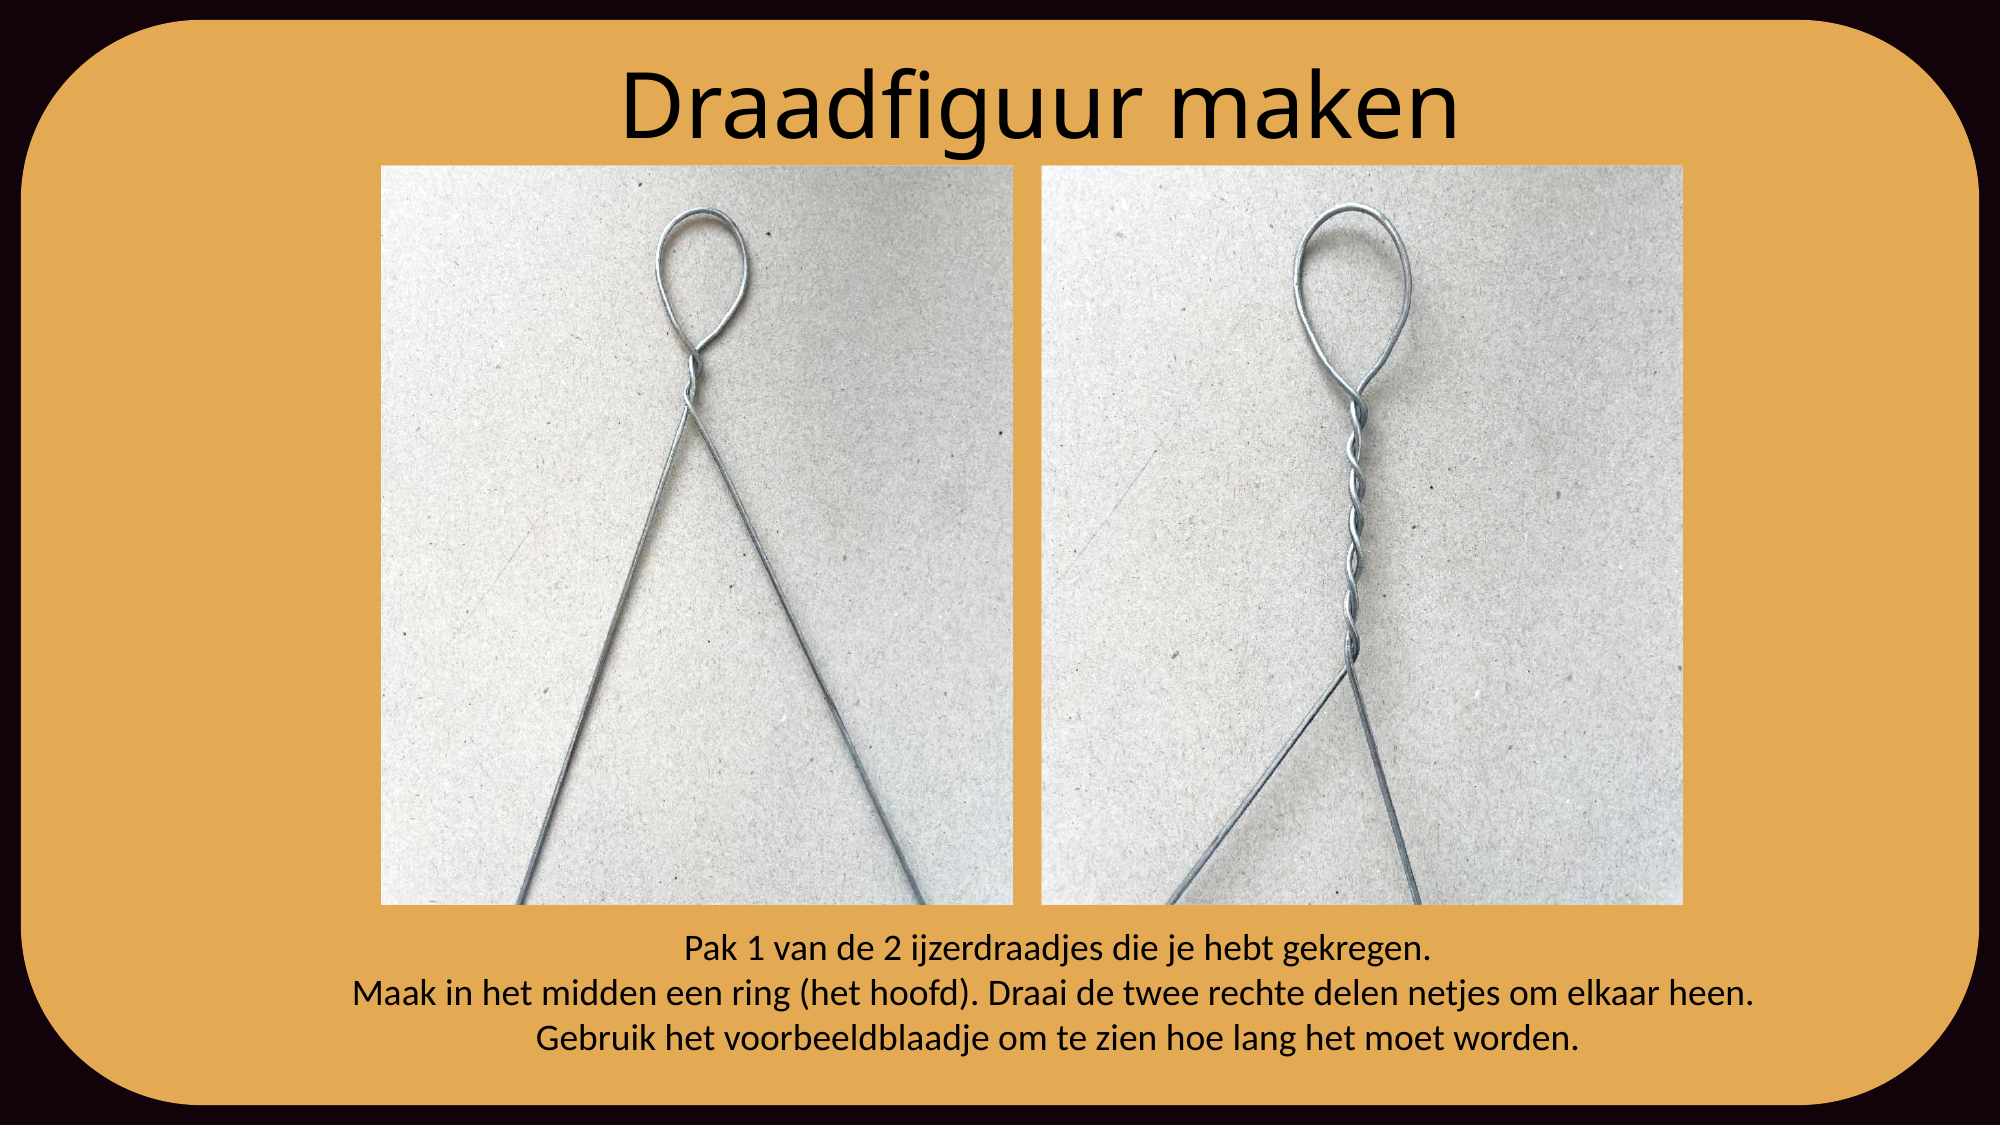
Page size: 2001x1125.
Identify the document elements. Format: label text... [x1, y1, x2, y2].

picture [327, 166, 1731, 865]
text_box Draadfiguur maken [460, 39, 1622, 165]
text_box [19, 18, 1981, 1107]
text_box Pak 1 van de 2 ijzerdraadjes die je hebt gekregen. Maak in het midden een ring (het hoofd). Draai de twee rechte delen netjes om elkaar heen. Gebruik het voorbeeldblaadje om te zien hoe lang het moet worden. [137, 865, 1980, 1066]
